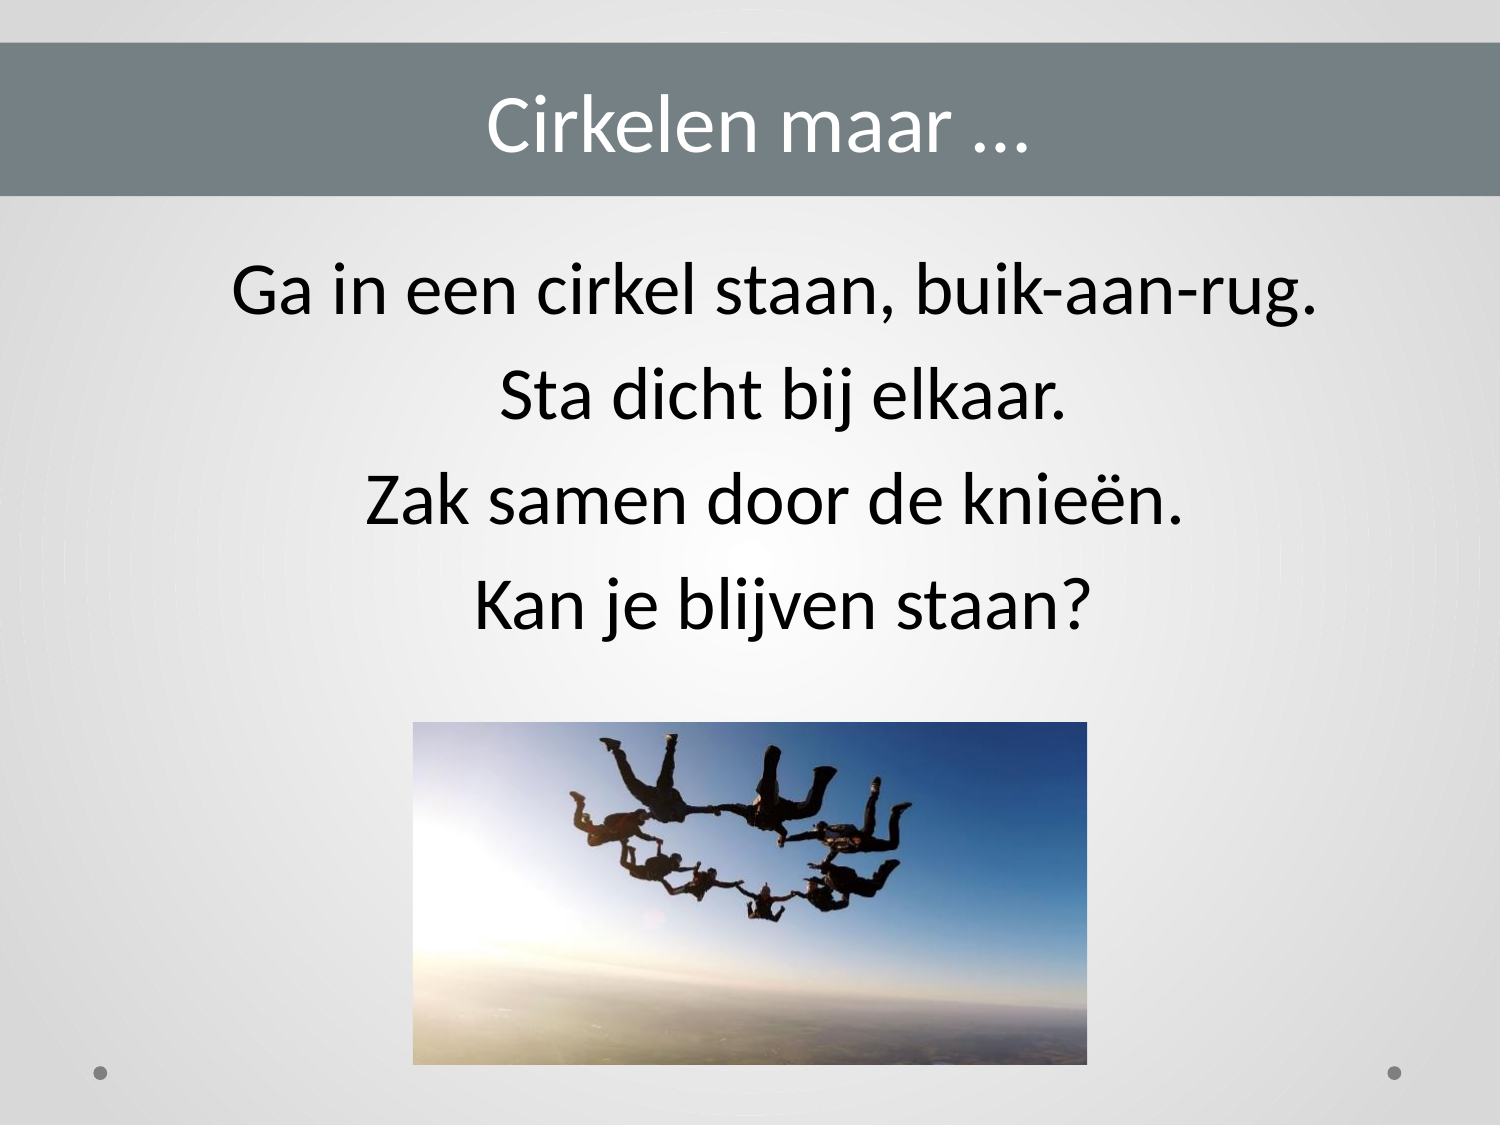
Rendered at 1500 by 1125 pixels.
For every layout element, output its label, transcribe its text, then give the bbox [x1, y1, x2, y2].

text_box Cirkelen maar … [0, 42, 1500, 197]
list Ga in een cirkel staan, buik-aan-rug. Sta dicht bij elkaar. Zak samen door de knieën. Kan je blijven staan? [68, 231, 1500, 894]
picture [412, 722, 1088, 1065]
